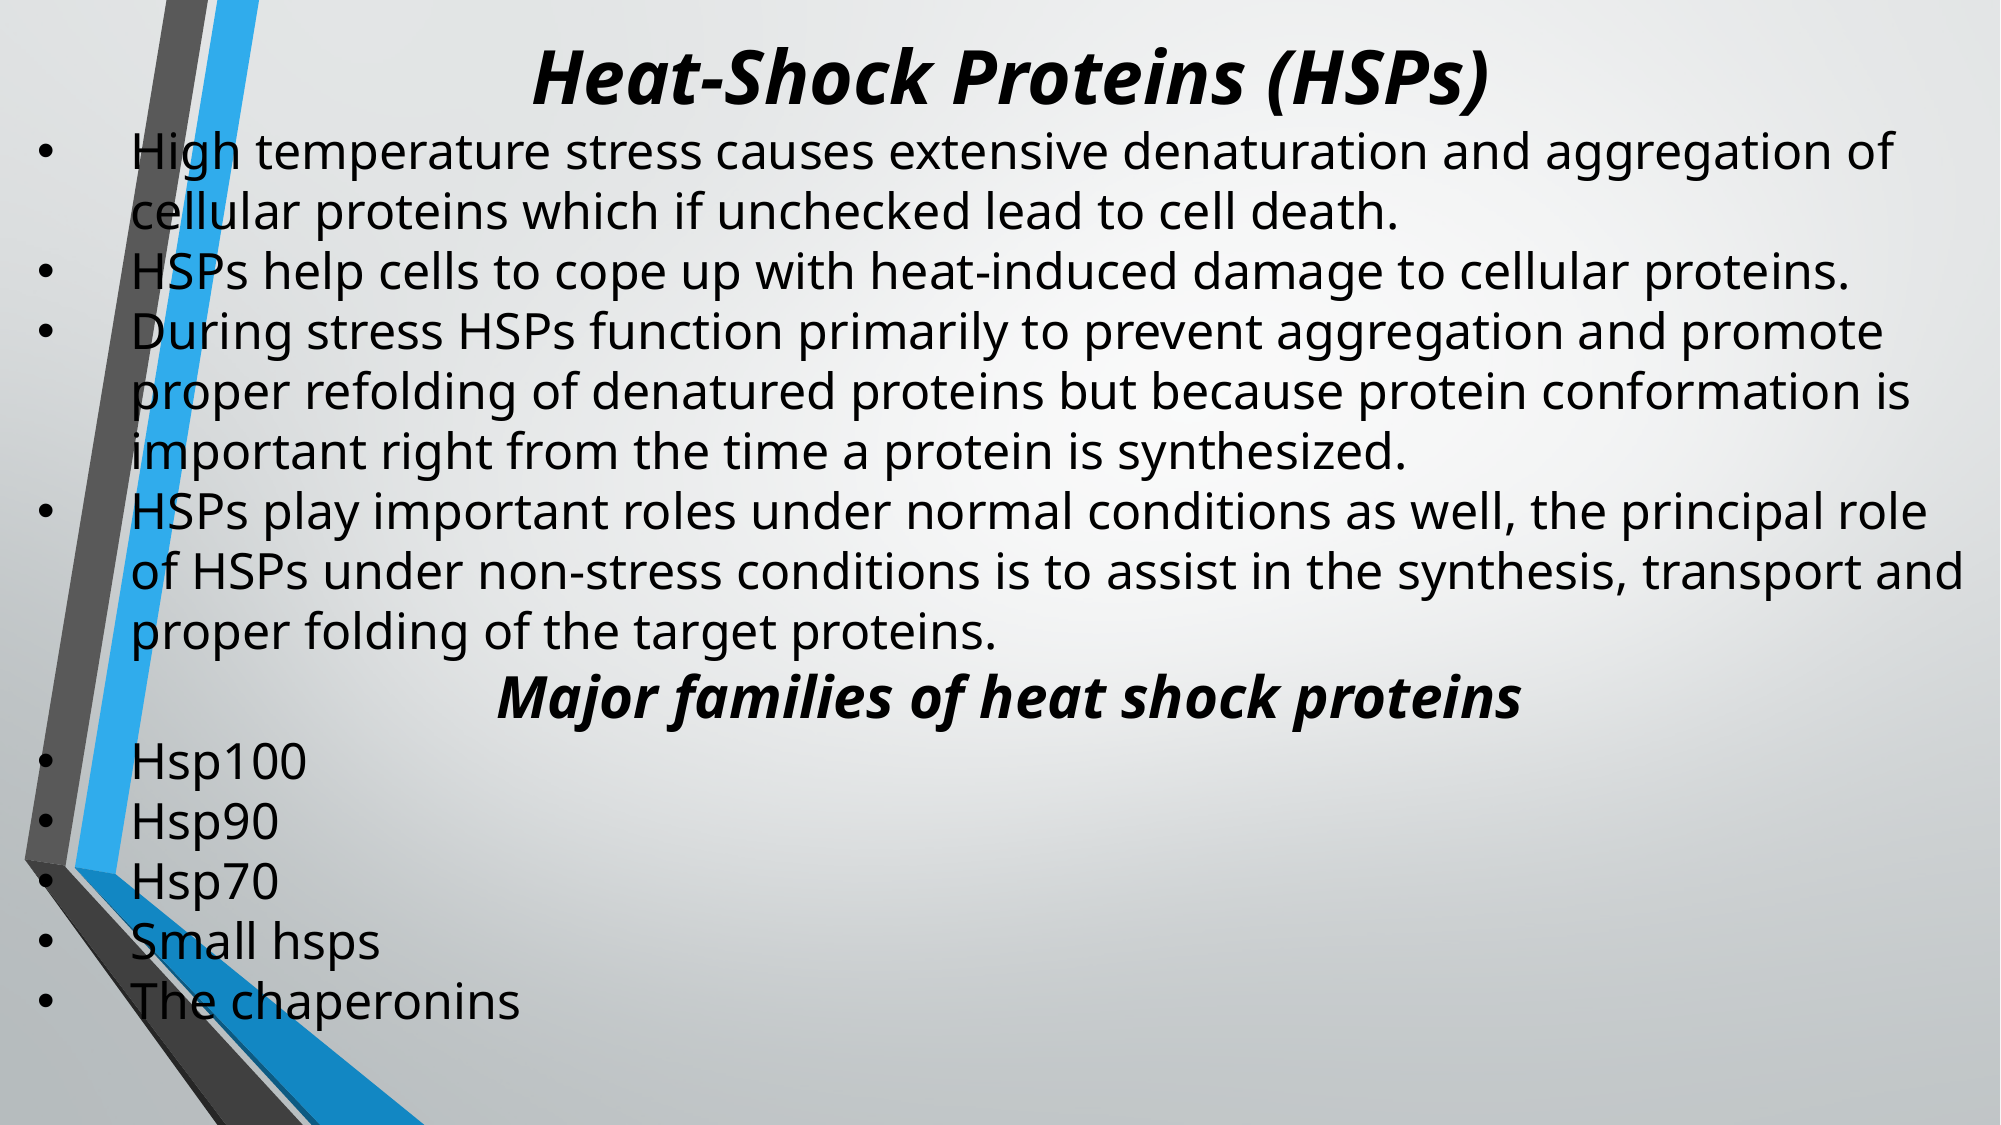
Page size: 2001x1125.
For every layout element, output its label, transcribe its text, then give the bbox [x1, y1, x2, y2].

text_box Heat-Shock Proteins (HSPs) High temperature stress causes extensive denaturation and aggregation of cellular proteins which if unchecked lead to cell death. HSPs help cells to cope up with heat-induced damage to cellular proteins. During stress HSPs function primarily to prevent aggregation and promote proper refolding of denatured proteins but because protein conformation is important right from the time a protein is synthesized. HSPs play important roles under normal conditions as well, the principal role of HSPs under non-stress conditions is to assist in the synthesis, transport and proper folding of the target proteins. Major families of heat shock proteins Hsp100 Hsp90 Hsp70 Small hsps The chaperonins [22, 22, 2000, 1125]
